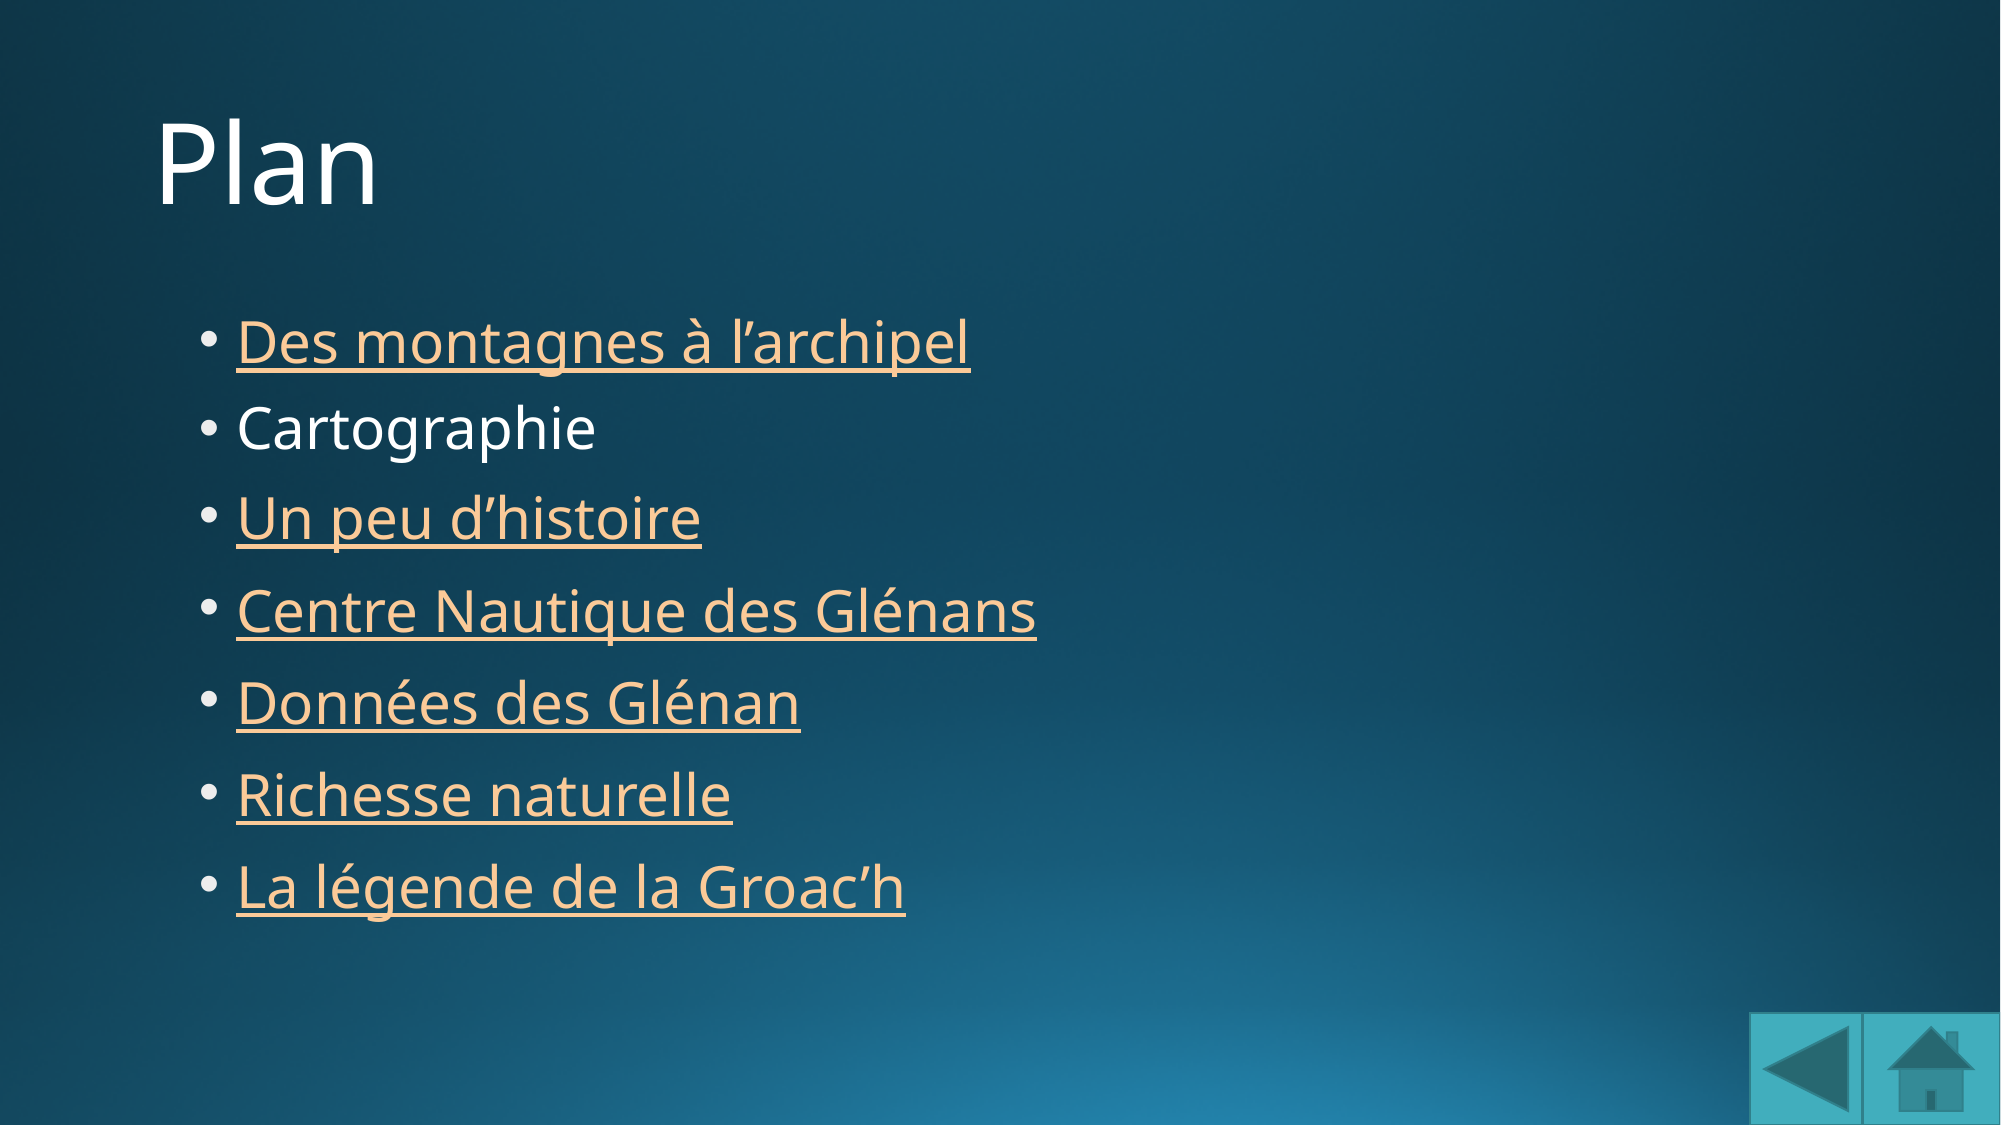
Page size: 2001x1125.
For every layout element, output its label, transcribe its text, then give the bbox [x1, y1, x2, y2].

picture [0, 0, 2001, 1125]
title Plan [137, 59, 1863, 278]
list Des montagnes à l’archipel Cartographie Un peu d’histoire Centre Nautique des Glénans Données des Glénan Richesse naturelle La légende de la Groac’h [183, 299, 1863, 1014]
